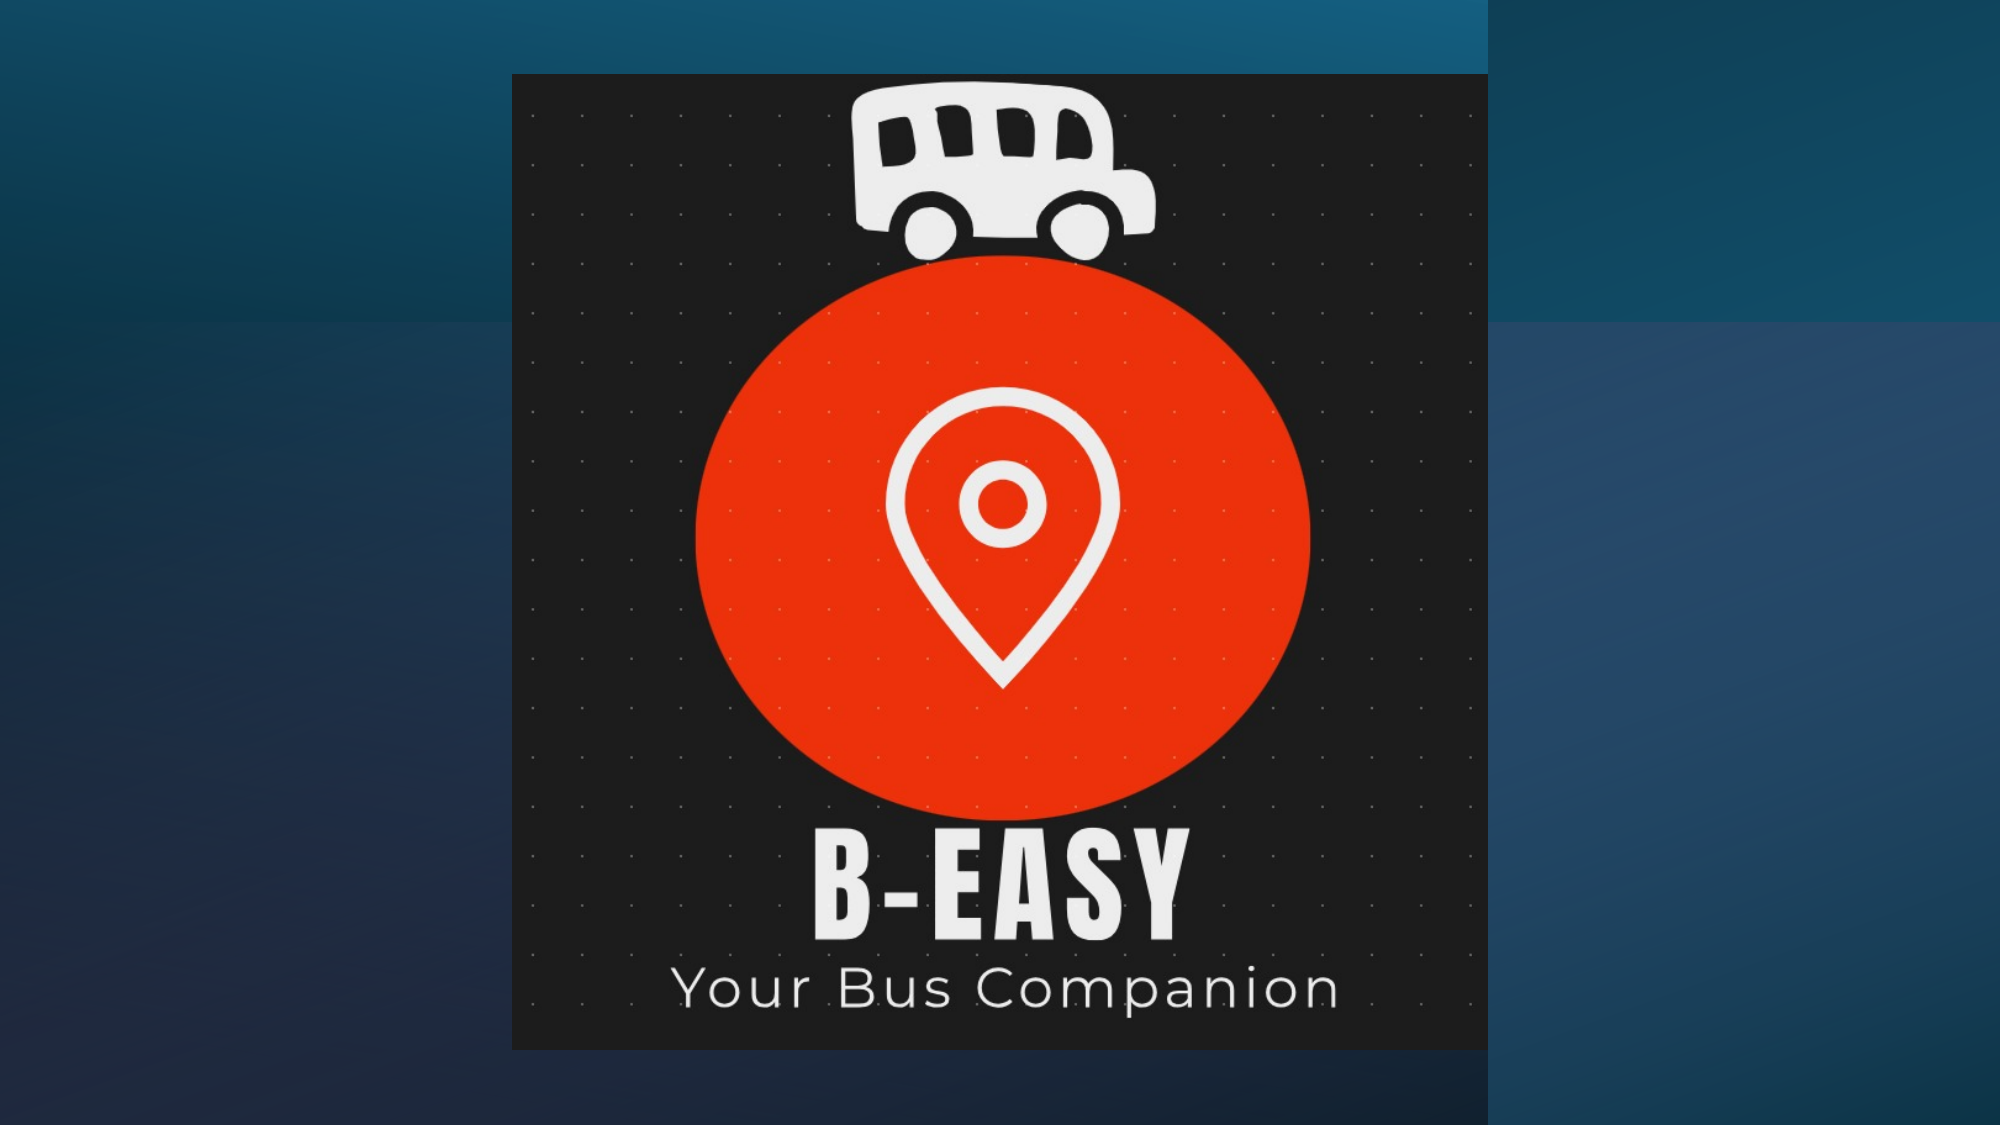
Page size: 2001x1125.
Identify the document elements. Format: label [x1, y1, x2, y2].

text_box [0, 0, 1489, 321]
picture [511, 74, 1488, 1051]
text_box [0, 321, 2000, 1125]
text_box [1489, 0, 2000, 321]
